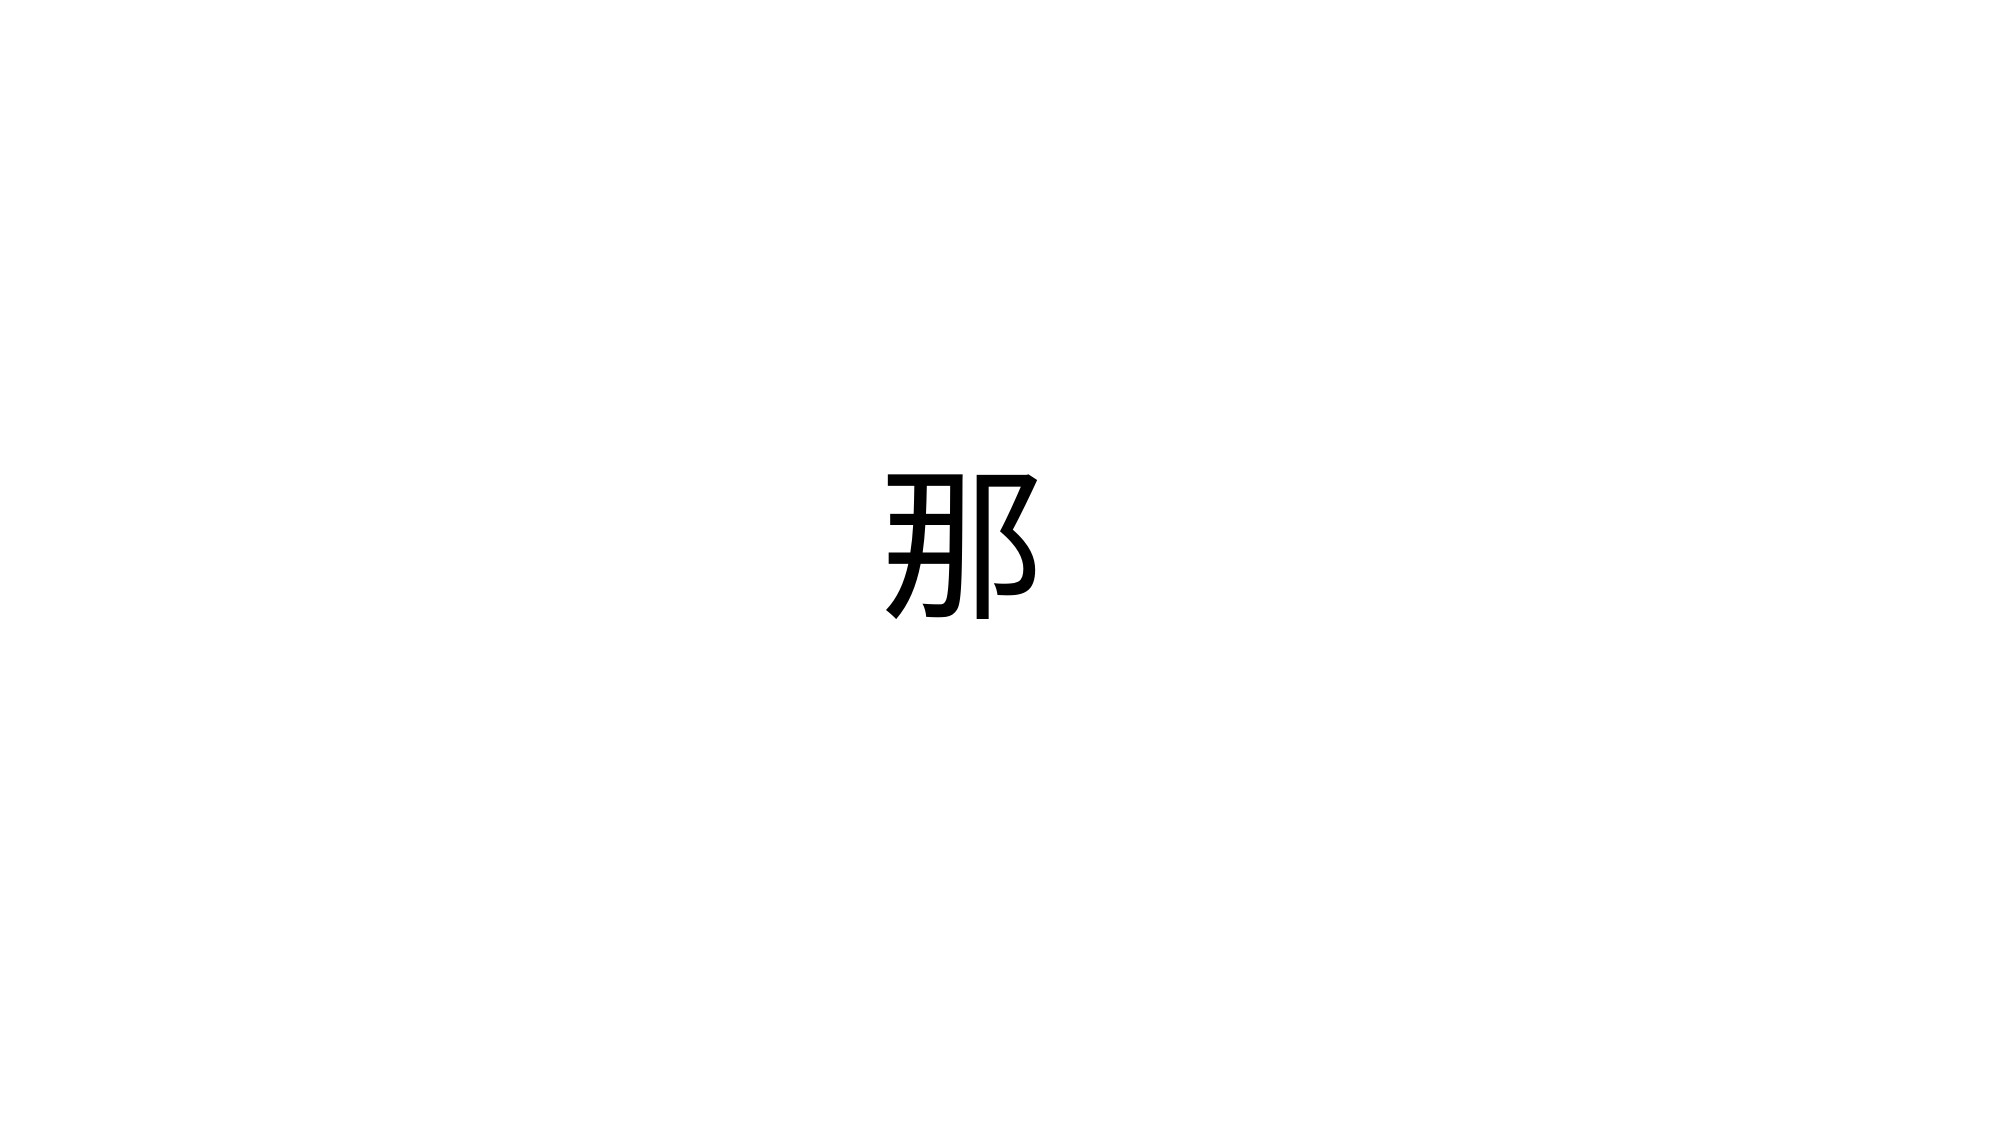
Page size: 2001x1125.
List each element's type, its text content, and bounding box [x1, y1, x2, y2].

text_box 那 [374, 432, 1626, 648]
